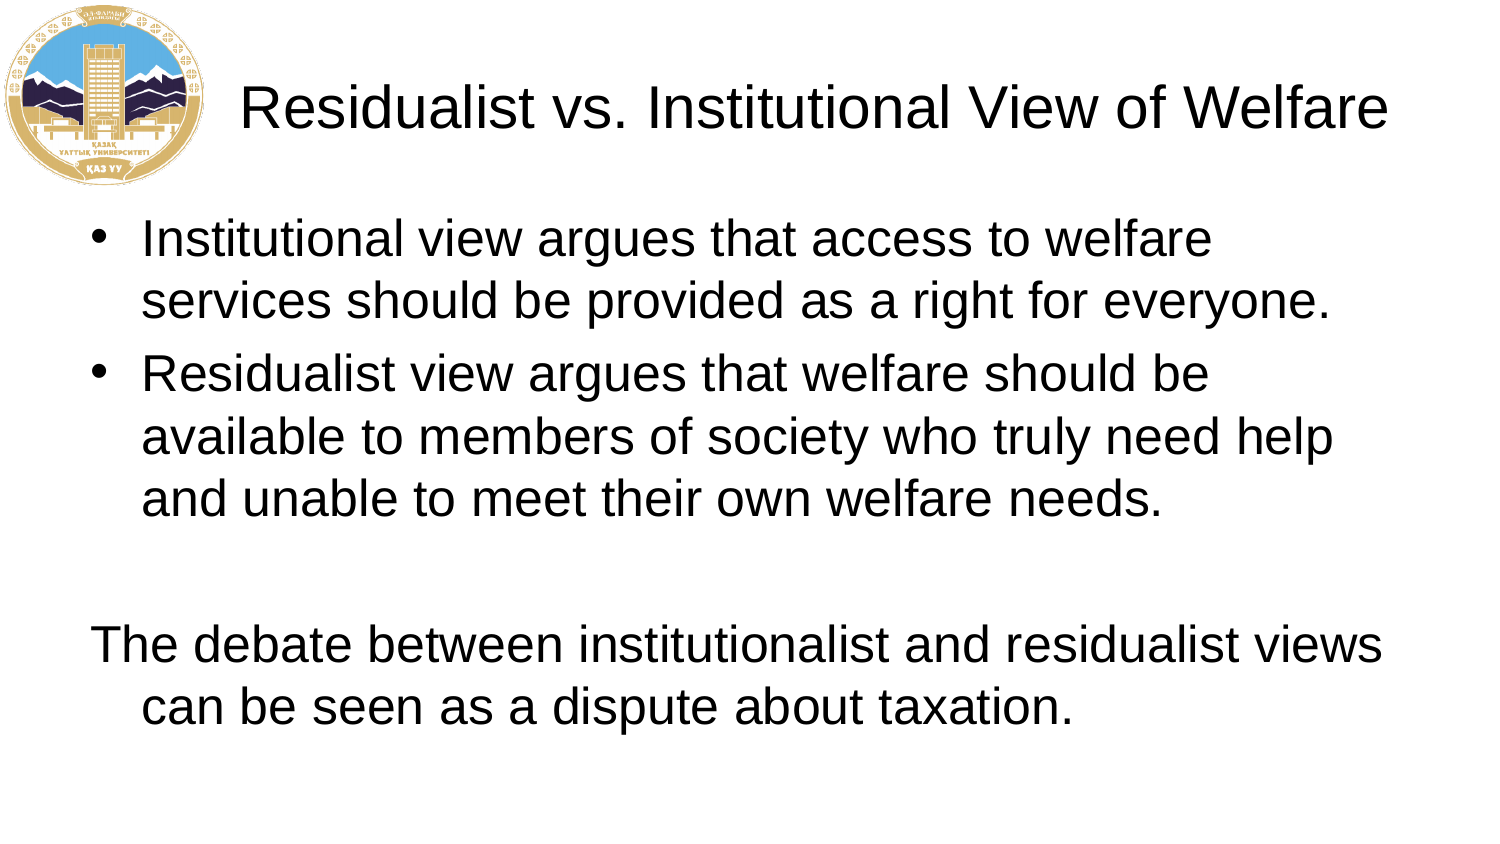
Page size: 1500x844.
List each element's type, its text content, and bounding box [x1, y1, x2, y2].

list Institutional view argues that access to welfare services should be provided as a right for everyone. Residualist view argues that welfare should be available to members of society who truly need help and unable to meet their own welfare needs. The debate between institutionalist and residualist views can be seen as a dispute about taxation. [75, 196, 1425, 754]
title Residualist vs. Institutional View of Welfare [208, 33, 1425, 175]
picture [3, 5, 204, 186]
